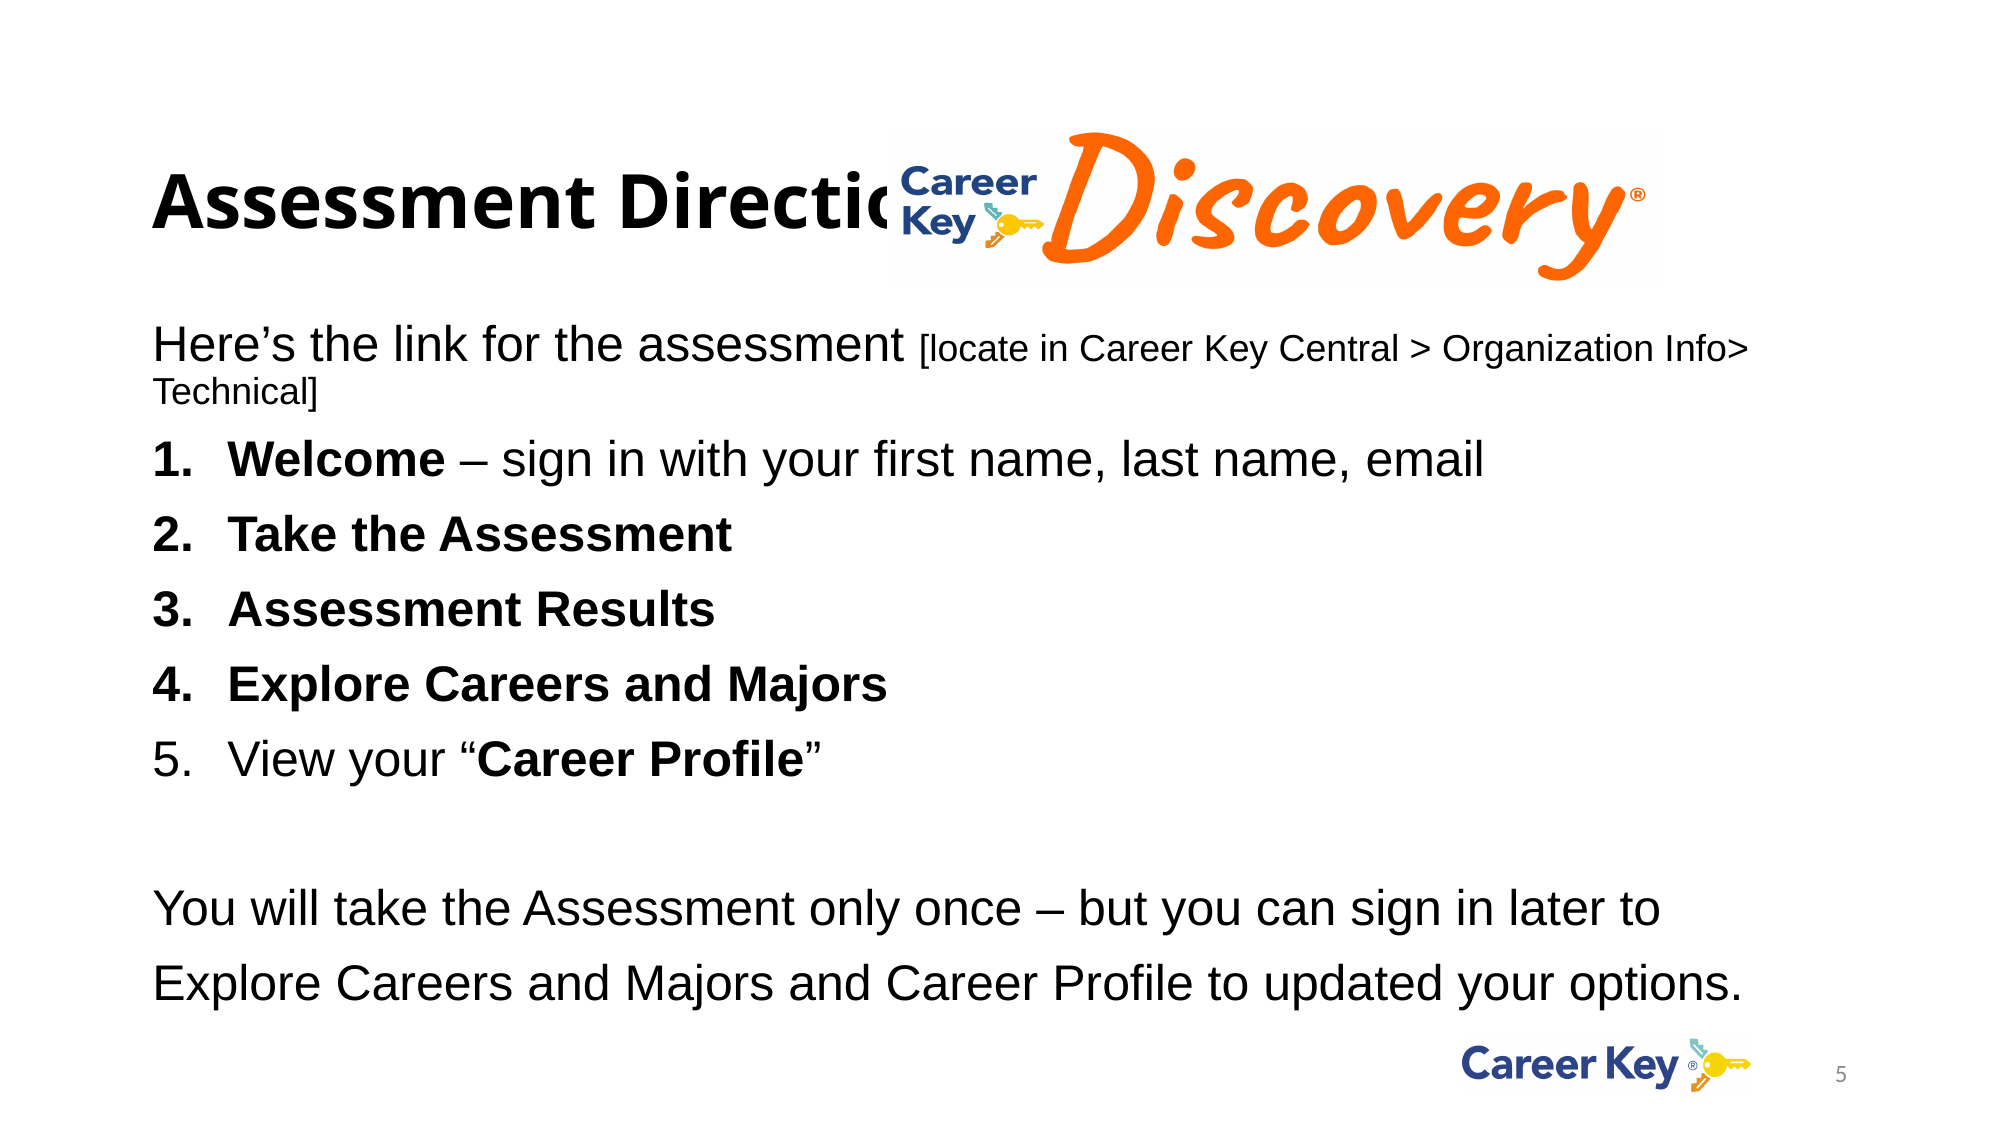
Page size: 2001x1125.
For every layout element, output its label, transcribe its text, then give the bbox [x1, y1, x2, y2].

slide_number 5 [1412, 1042, 1863, 1103]
picture [887, 127, 1662, 284]
title Assessment Directions: [137, 95, 1052, 310]
list Here’s the link for the assessment [locate in Career Key Central > Organization Info> Technical] Welcome – sign in with your first name, last name, email Take the Assessment Assessment Results Explore Careers and Majors View your “Career Profile” You will take the Assessment only once – but you can sign in later to Explore Careers and Majors and Career Profile to updated your options. [137, 310, 1863, 1025]
picture [1462, 1038, 1751, 1042]
